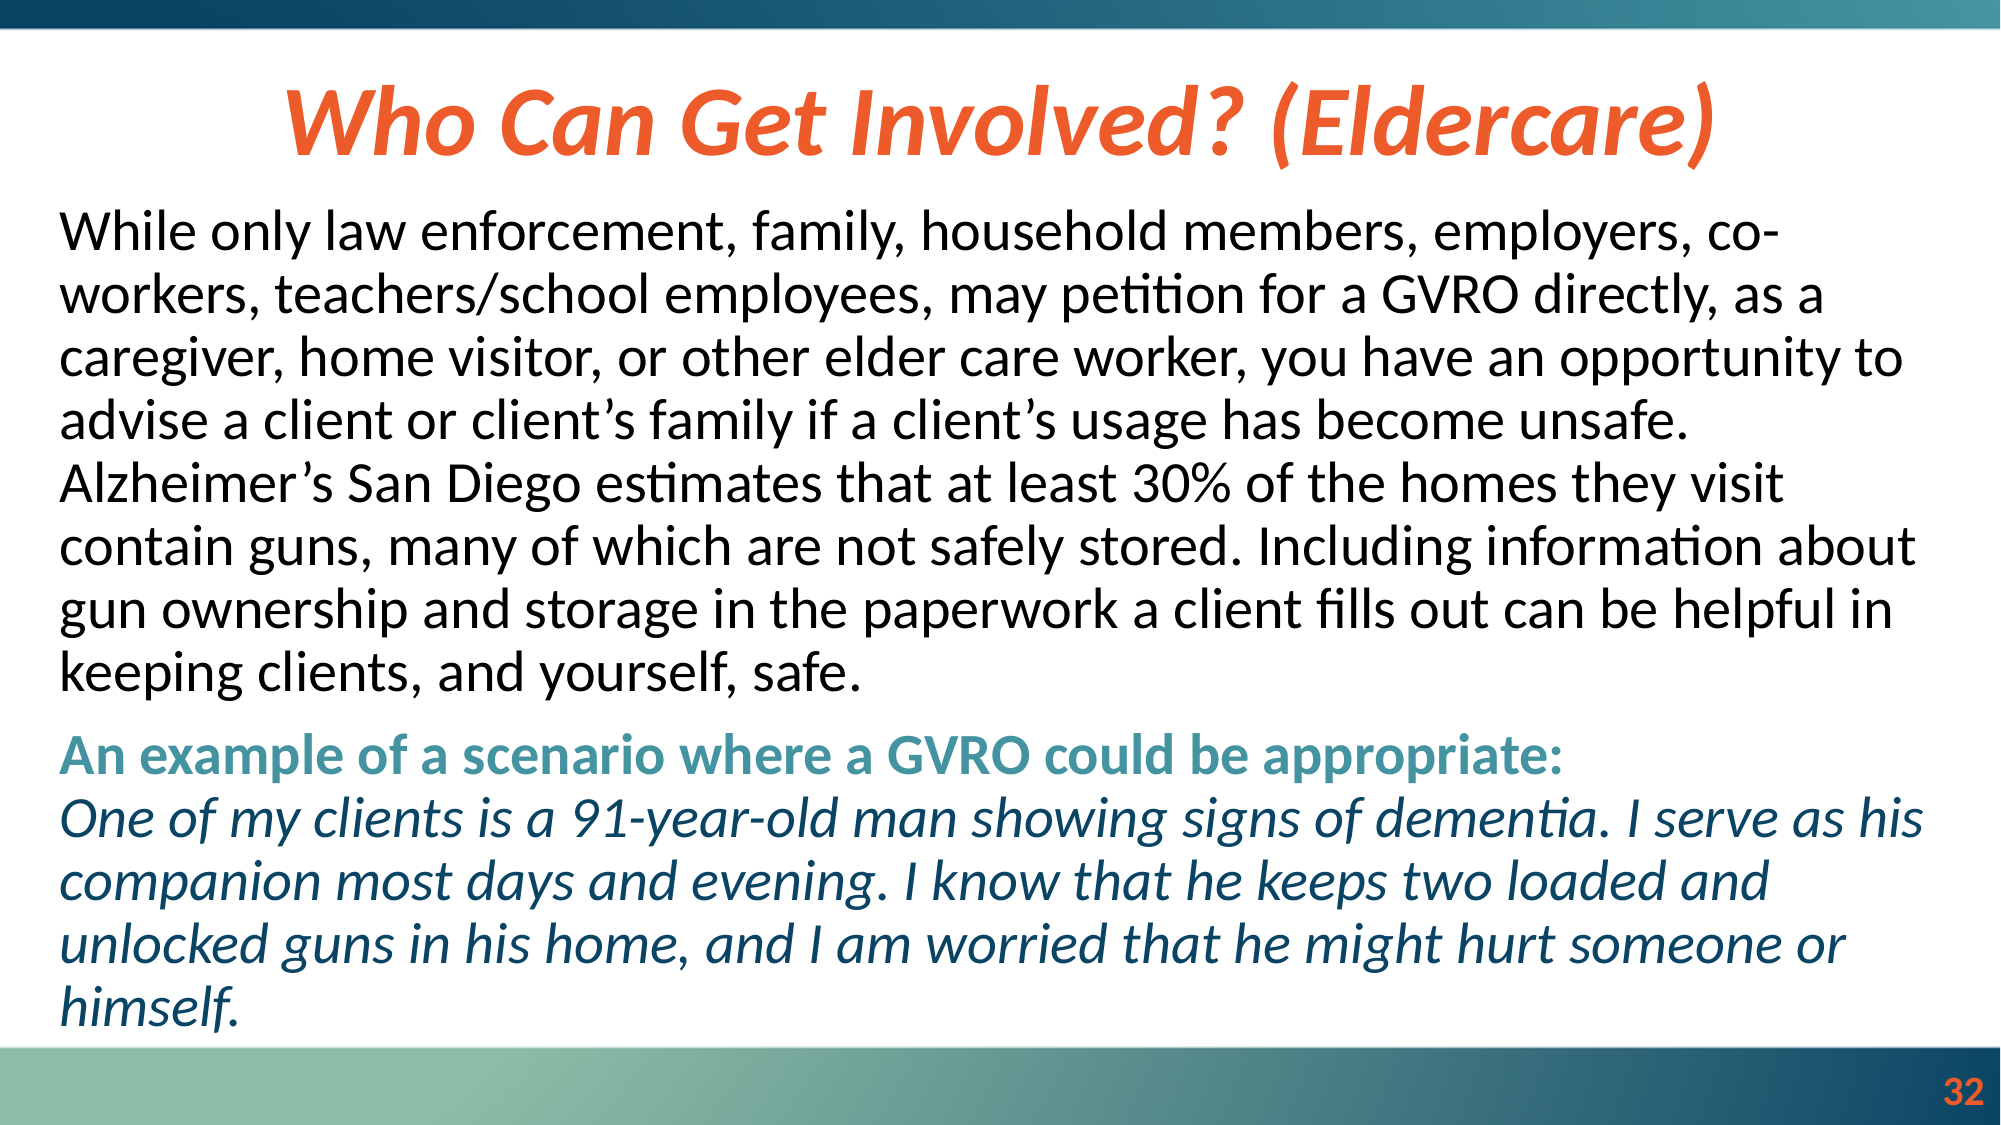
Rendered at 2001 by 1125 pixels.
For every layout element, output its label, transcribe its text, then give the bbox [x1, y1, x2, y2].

slide_number ‹#› [1550, 1059, 2000, 1119]
picture [0, 0, 2001, 1125]
subtitle While only law enforcement, family, household members, employers, co-workers, teachers/school employees, may petition for a GVRO directly, as a caregiver, home visitor, or other elder care worker, you have an opportunity to advise a client or client’s family if a client’s usage has become unsafe. Alzheimer’s San Diego estimates that at least 30% of the homes they visit contain guns, many of which are not safely stored. Including information about gun ownership and storage in the paperwork a client fills out can be helpful in keeping clients, and yourself, safe. An example of a scenario where a GVRO could be appropriate: One of my clients is a 91-year-old man showing signs of dementia. I serve as his companion most days and evening. I know that he keeps two loaded and unlocked guns in his home, and I am worried that he might hurt someone or himself. [44, 192, 1943, 998]
subtitle Who Can Get Involved? (Eldercare) [161, 61, 1839, 192]
